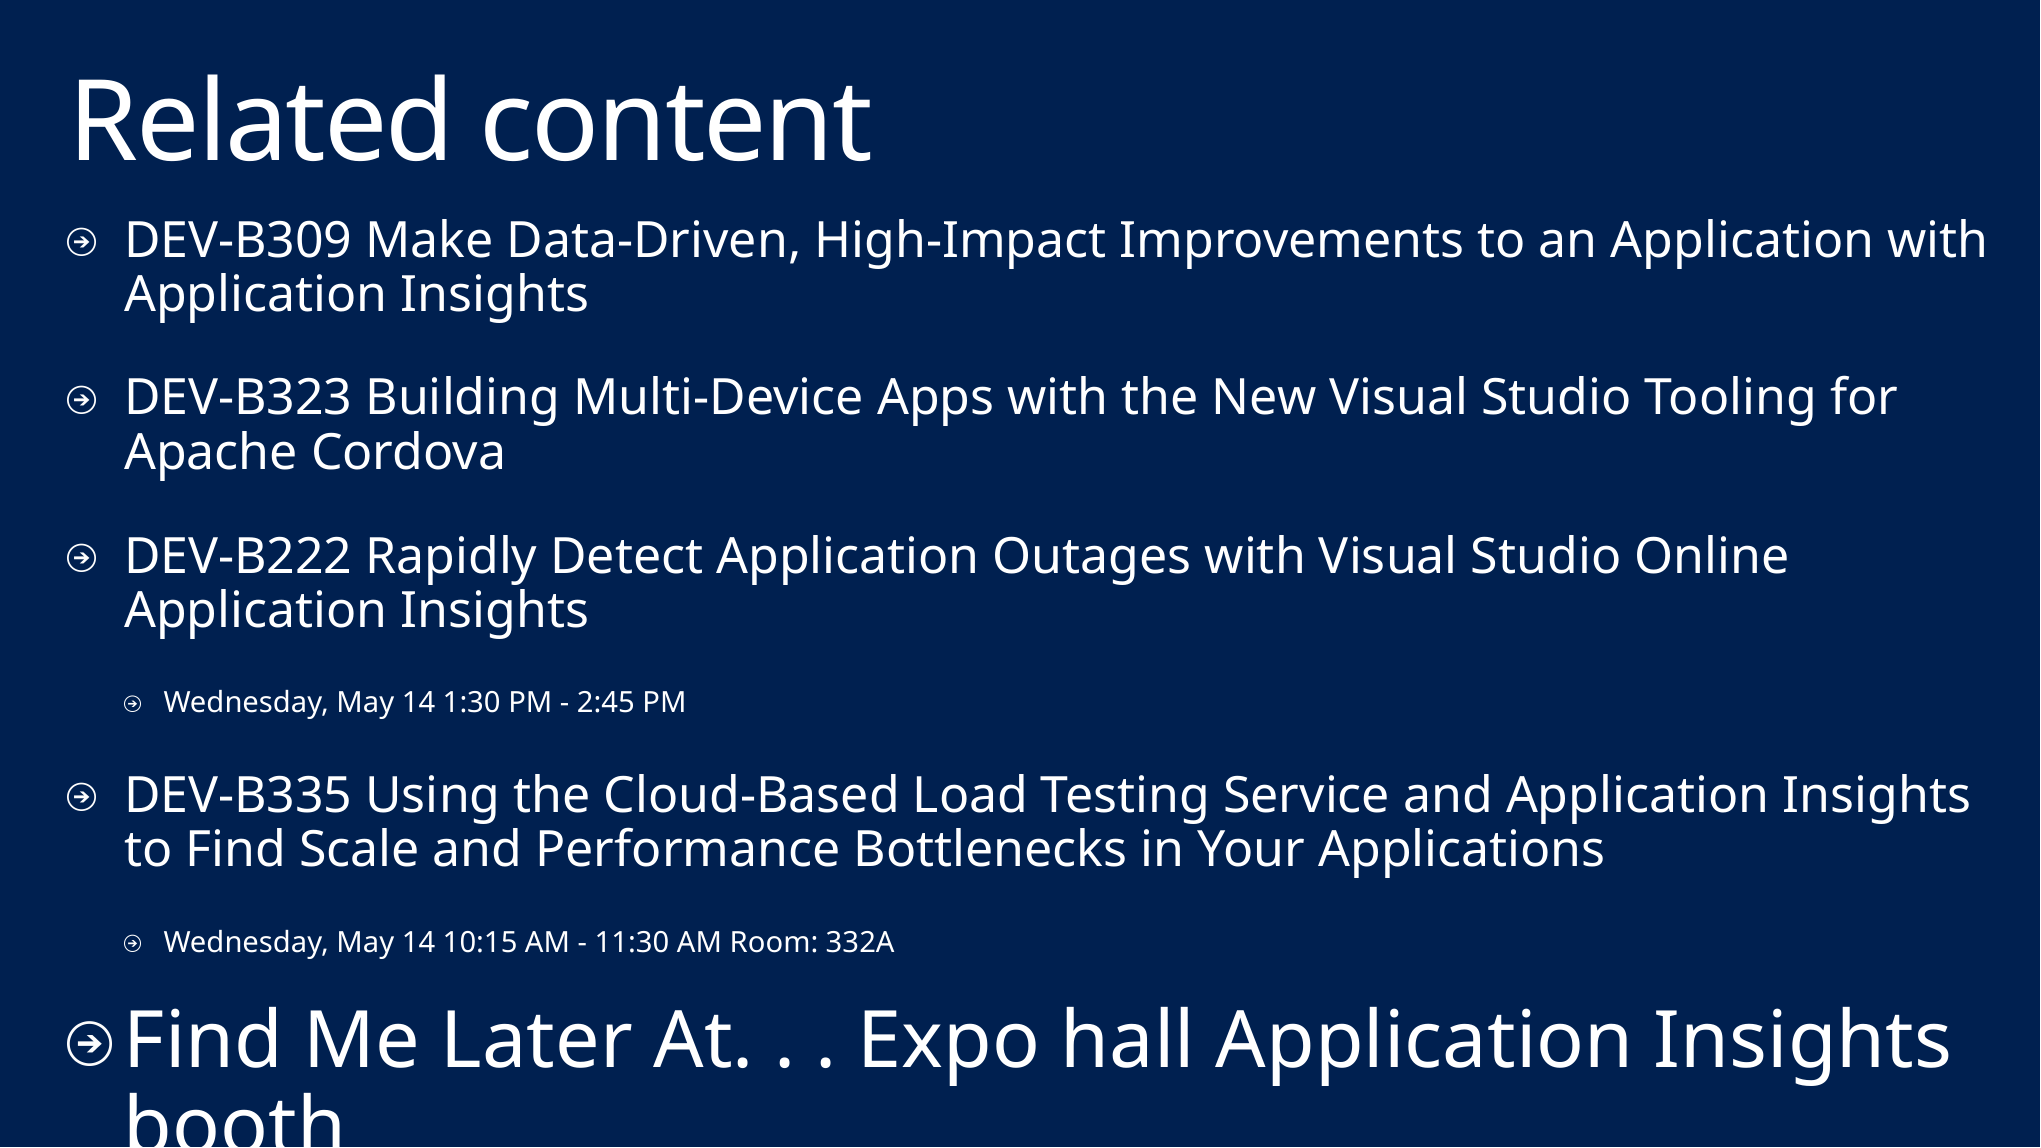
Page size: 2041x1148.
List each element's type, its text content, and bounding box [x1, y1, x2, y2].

picture [124, 691, 145, 712]
title Related content [45, 48, 1996, 199]
picture [67, 1009, 124, 1066]
picture [124, 930, 145, 952]
text_box Find Me Later At. . . Expo hall Application Insights booth [43, 984, 2024, 1148]
list DEV-B309 Make Data-Driven, High-Impact Improvements to an Application with Application Insights DEV-B323 Building Multi-Device Apps with the New Visual Studio Tooling for Apache Cordova DEV-B222 Rapidly Detect Application Outages with Visual Studio Online Application Insights Wednesday, May 14 1:30 PM - 2:45 PM DEV-B335 Using the Cloud-Based Load Testing Service and Application Insights to Find Scale and Performance Bottlenecks in Your Applications Wednesday, May 14 10:15 AM - 11:30 AM Room: 332A [43, 198, 2024, 984]
picture [67, 378, 103, 414]
picture [67, 536, 103, 572]
picture [67, 775, 103, 811]
picture [67, 220, 103, 256]
